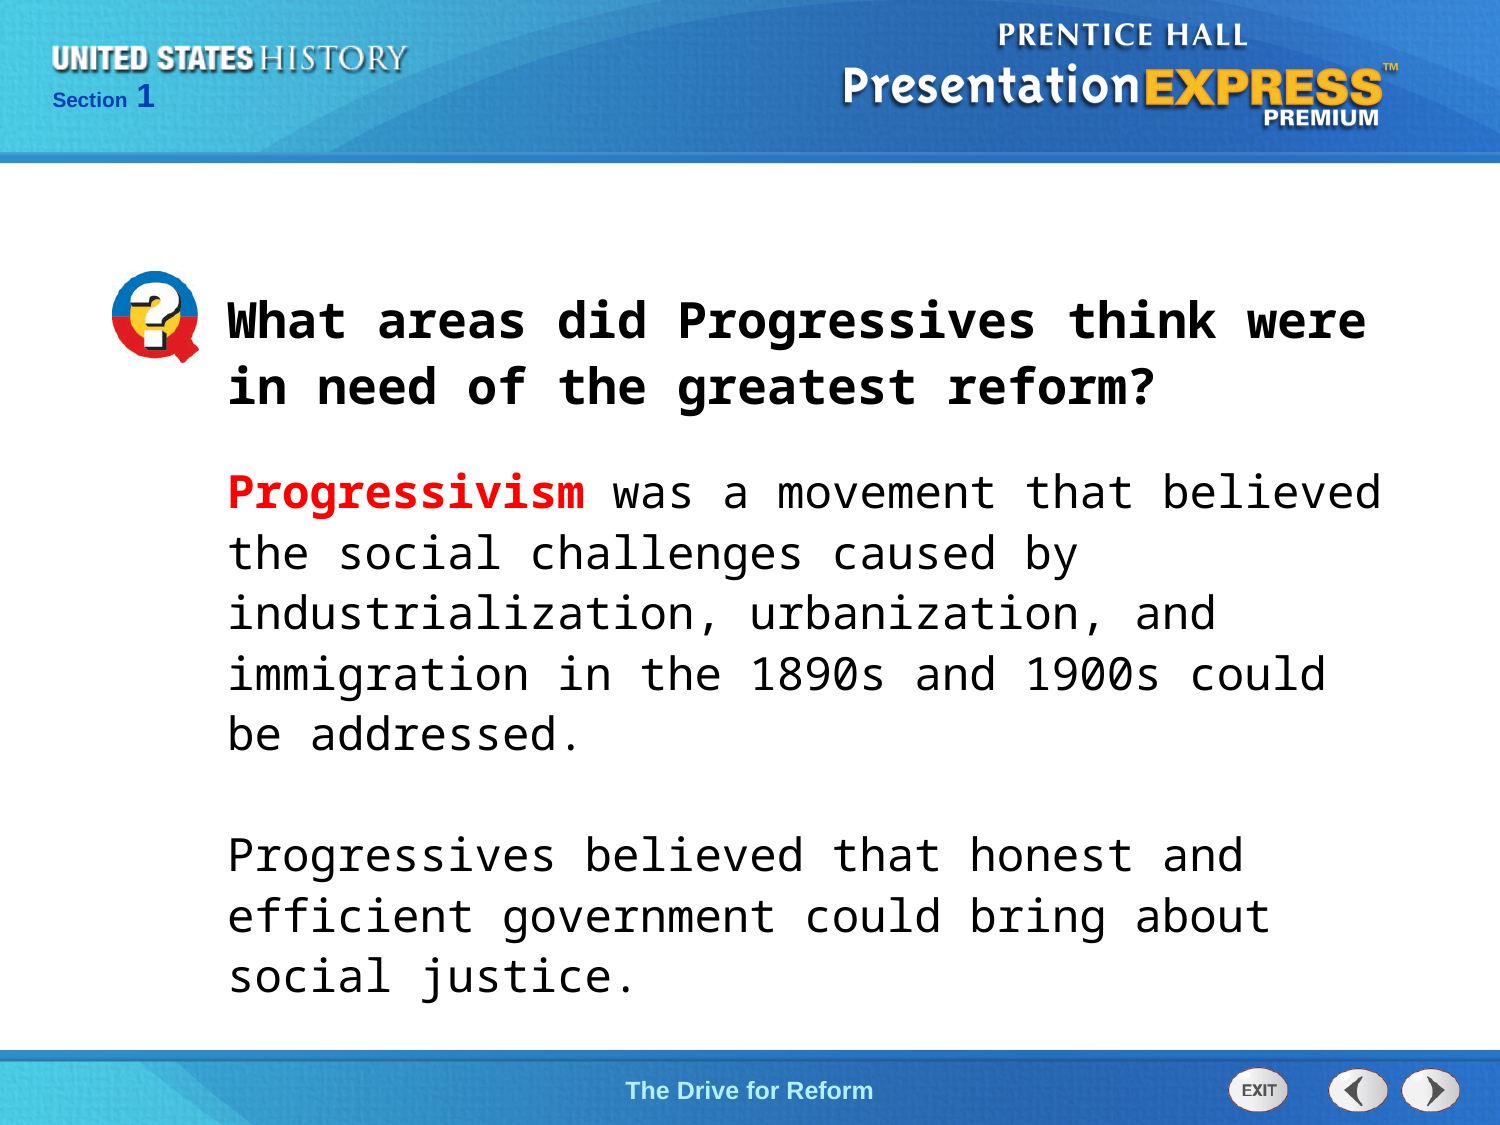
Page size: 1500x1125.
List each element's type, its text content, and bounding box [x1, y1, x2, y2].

text_box What areas did Progressives think were in need of the greatest reform? [212, 274, 1438, 422]
picture [0, 0, 1500, 1125]
text_box Progressivism was a movement that believed the social challenges caused by industrialization, urbanization, and immigration in the 1890s and 1900s could be addressed. Progressives believed that honest and efficient government could bring about social justice. [212, 450, 1400, 1000]
